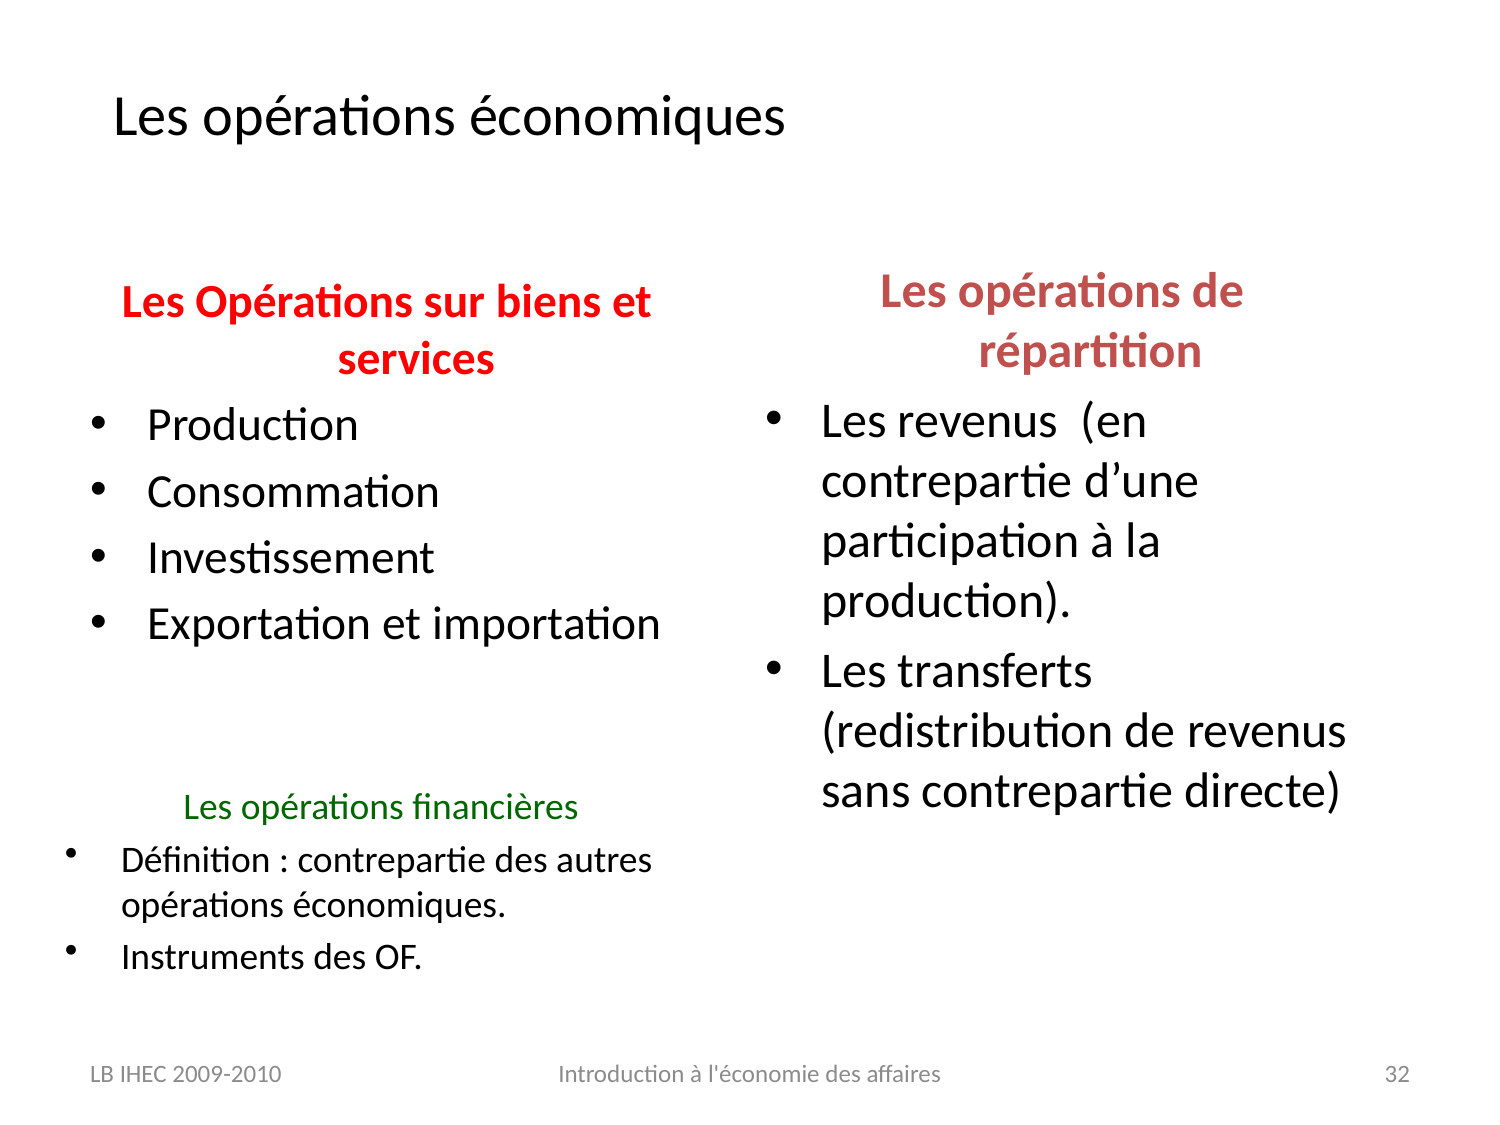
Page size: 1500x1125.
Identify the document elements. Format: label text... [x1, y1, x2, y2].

footer Introduction à l'économie des affaires [512, 1042, 988, 1103]
list Les Opérations sur biens et services Production Consommation Investissement Exportation et importation [75, 262, 700, 700]
slide_number 32 [1074, 1042, 1425, 1103]
title Les opérations économiques [50, 37, 850, 188]
text_box Les opérations financières Définition : contrepartie des autres opérations économiques. Instruments des OF. [49, 774, 713, 1038]
slide_number LB IHEC 2009-2010 [75, 1042, 425, 1103]
list Les opérations de répartition Les revenus (en contrepartie d’une participation à la production). Les transferts (redistribution de revenus sans contrepartie directe) [750, 249, 1375, 850]
